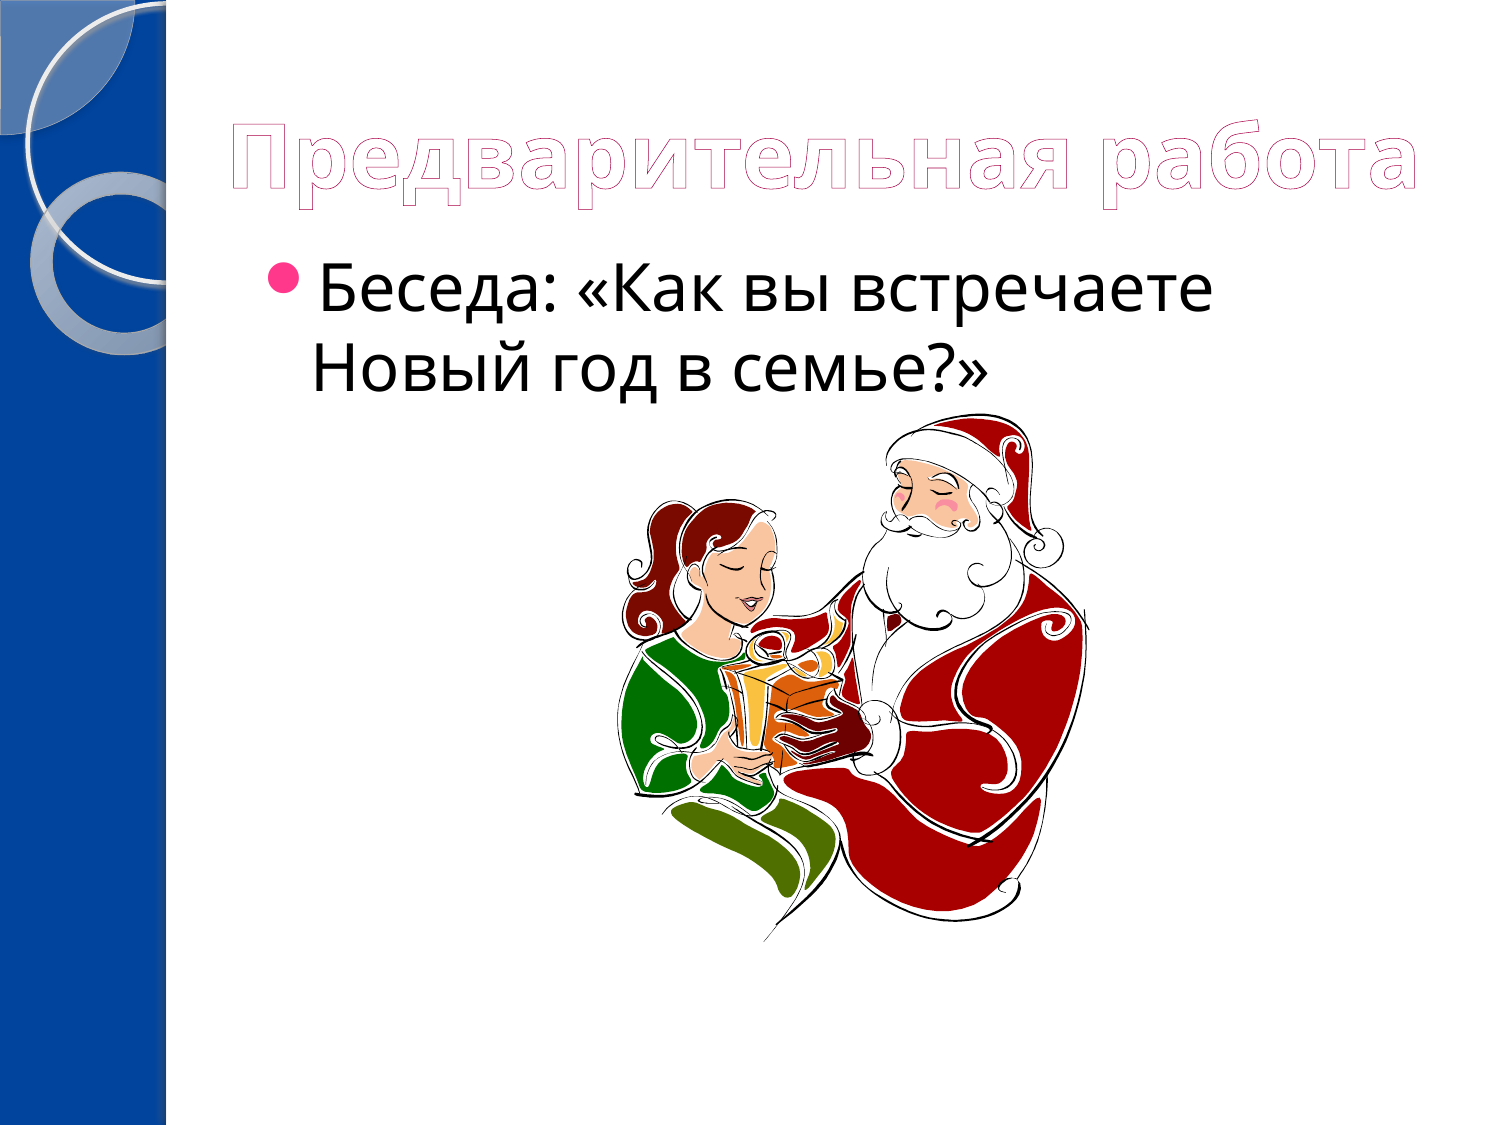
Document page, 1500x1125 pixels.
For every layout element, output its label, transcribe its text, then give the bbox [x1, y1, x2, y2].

title Предварительная работа [210, 58, 1441, 247]
picture [616, 411, 1091, 946]
list Беседа: «Как вы встречаете Новый год в семье?» [235, 237, 1466, 1025]
